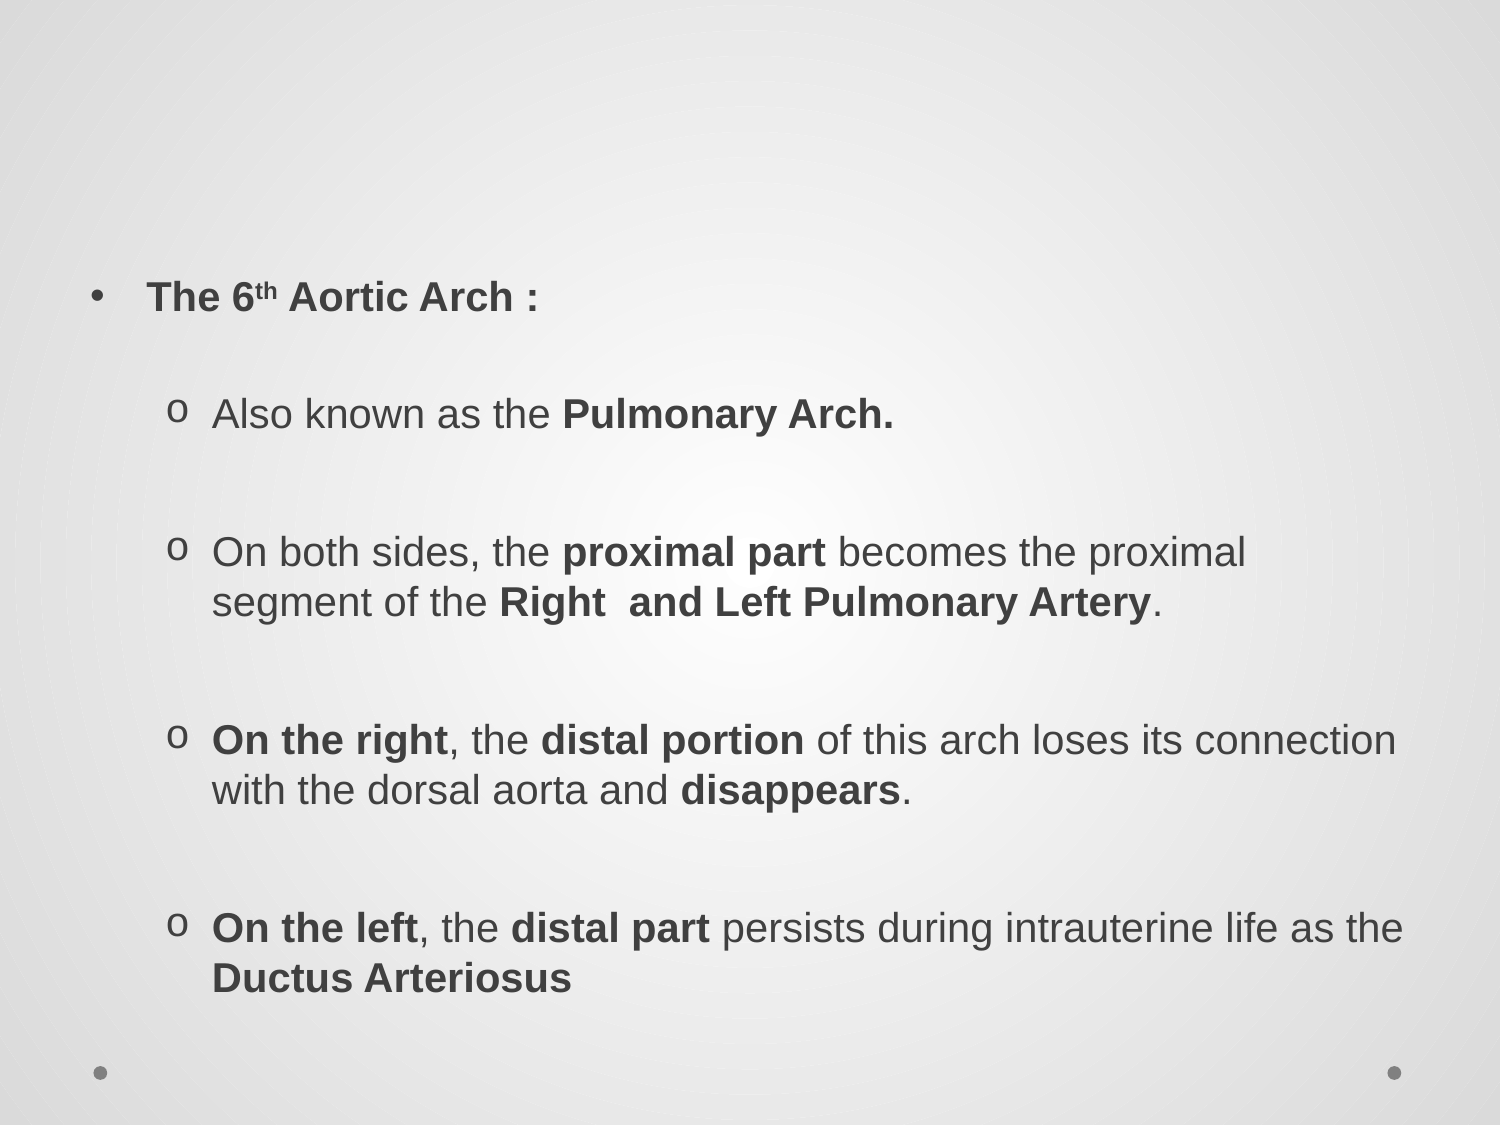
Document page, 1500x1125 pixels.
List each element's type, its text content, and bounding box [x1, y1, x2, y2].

list The 6th Aortic Arch : Also known as the Pulmonary Arch. On both sides, the proximal part becomes the proximal segment of the Right and Left Pulmonary Artery. On the right, the distal portion of this arch loses its connection with the dorsal aorta and disappears. On the left, the distal part persists during intrauterine life as the Ductus Arteriosus [74, 262, 1426, 1006]
